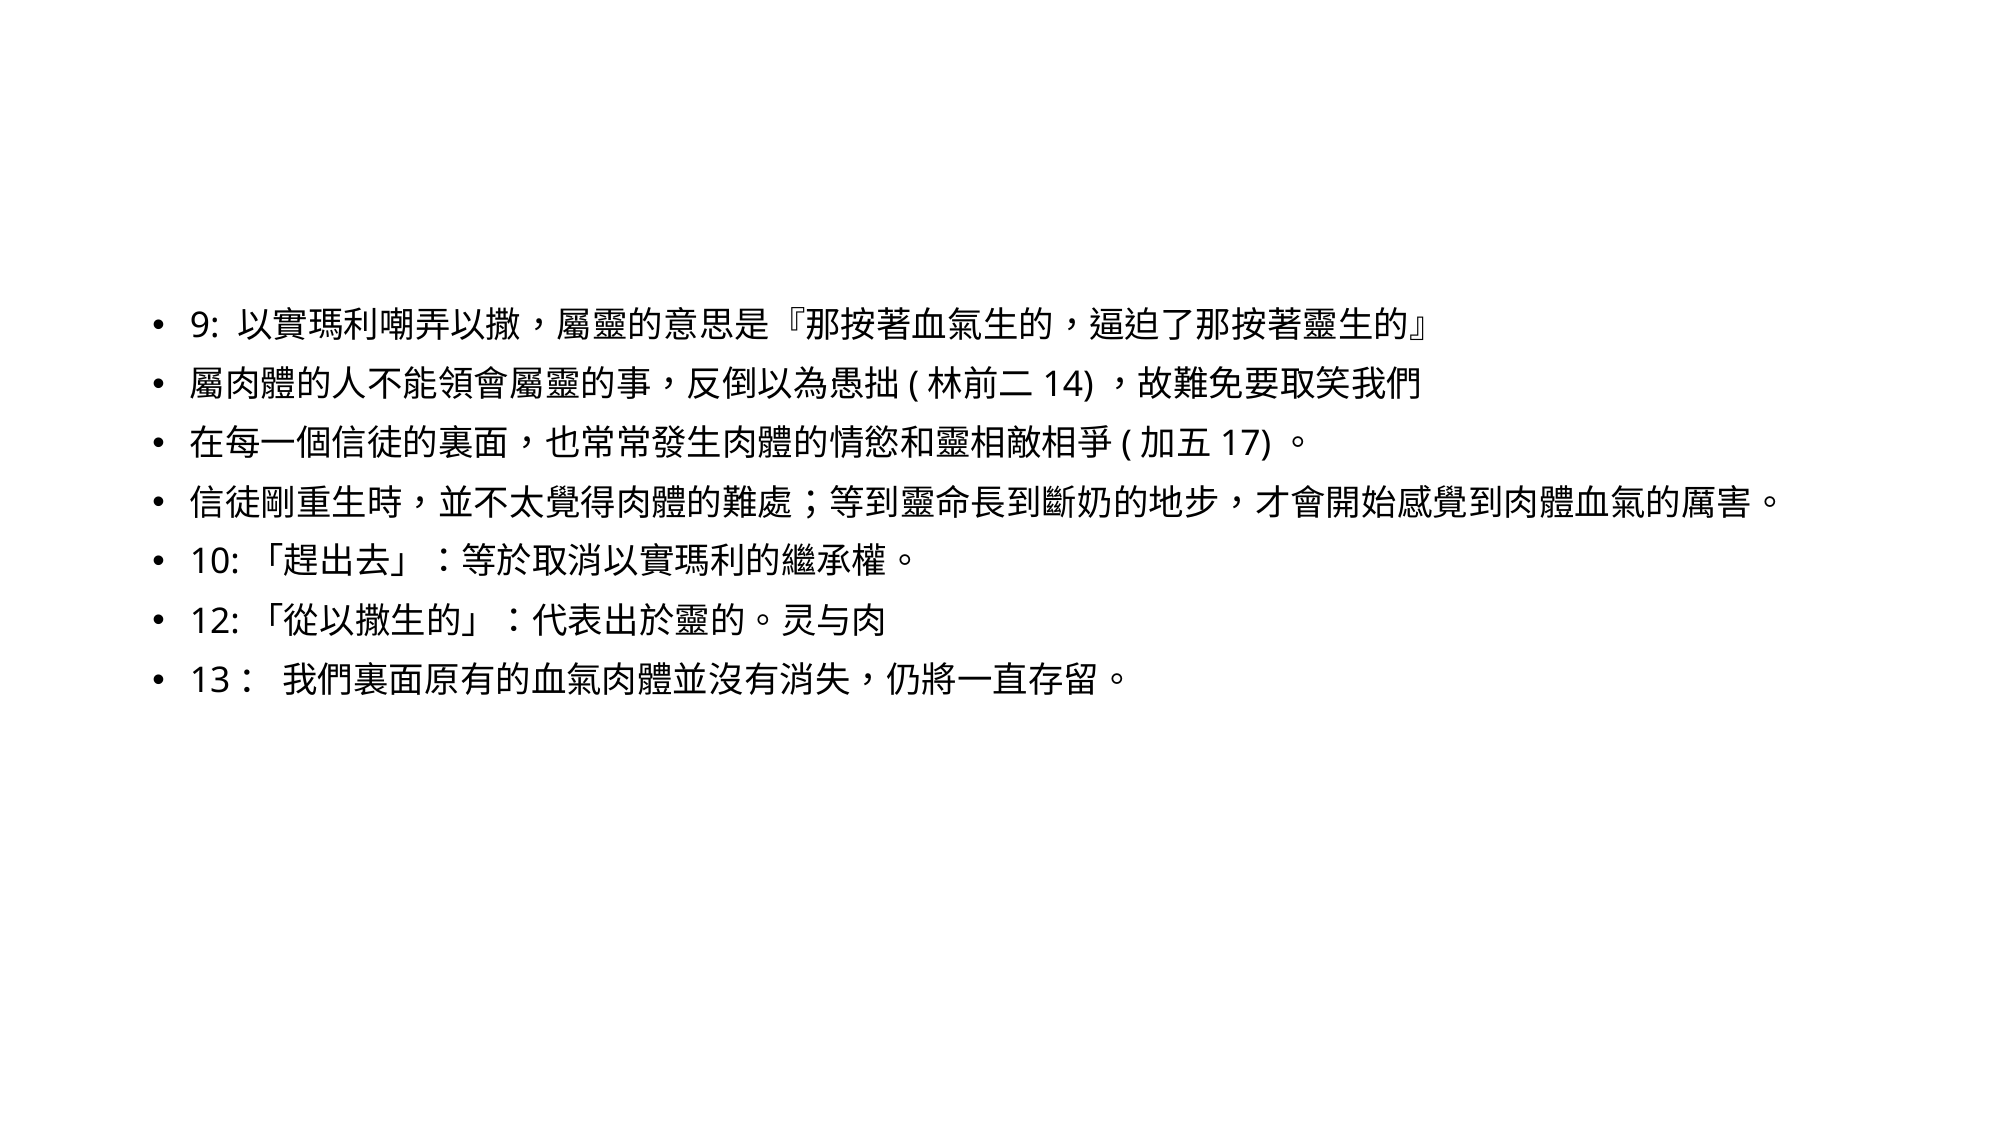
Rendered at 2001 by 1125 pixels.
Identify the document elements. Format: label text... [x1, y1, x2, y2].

list 9: 以實瑪利嘲弄以撒，屬靈的意思是『那按著血氣生的，逼迫了那按著靈生的』 屬肉體的人不能領會屬靈的事，反倒以為愚拙(林前二14)，故難免要取笑我們 在每一個信徒的裏面，也常常發生肉體的情慾和靈相敵相爭(加五17)。 信徒剛重生時，並不太覺得肉體的難處；等到靈命長到斷奶的地步，才會開始感覺到肉體血氣的厲害。 10:「趕出去」：等於取消以實瑪利的繼承權。 12:「從以撒生的」：代表出於靈的。灵与肉 13： 我們裏面原有的血氣肉體並沒有消失，仍將一直存留。 [137, 299, 1863, 1014]
